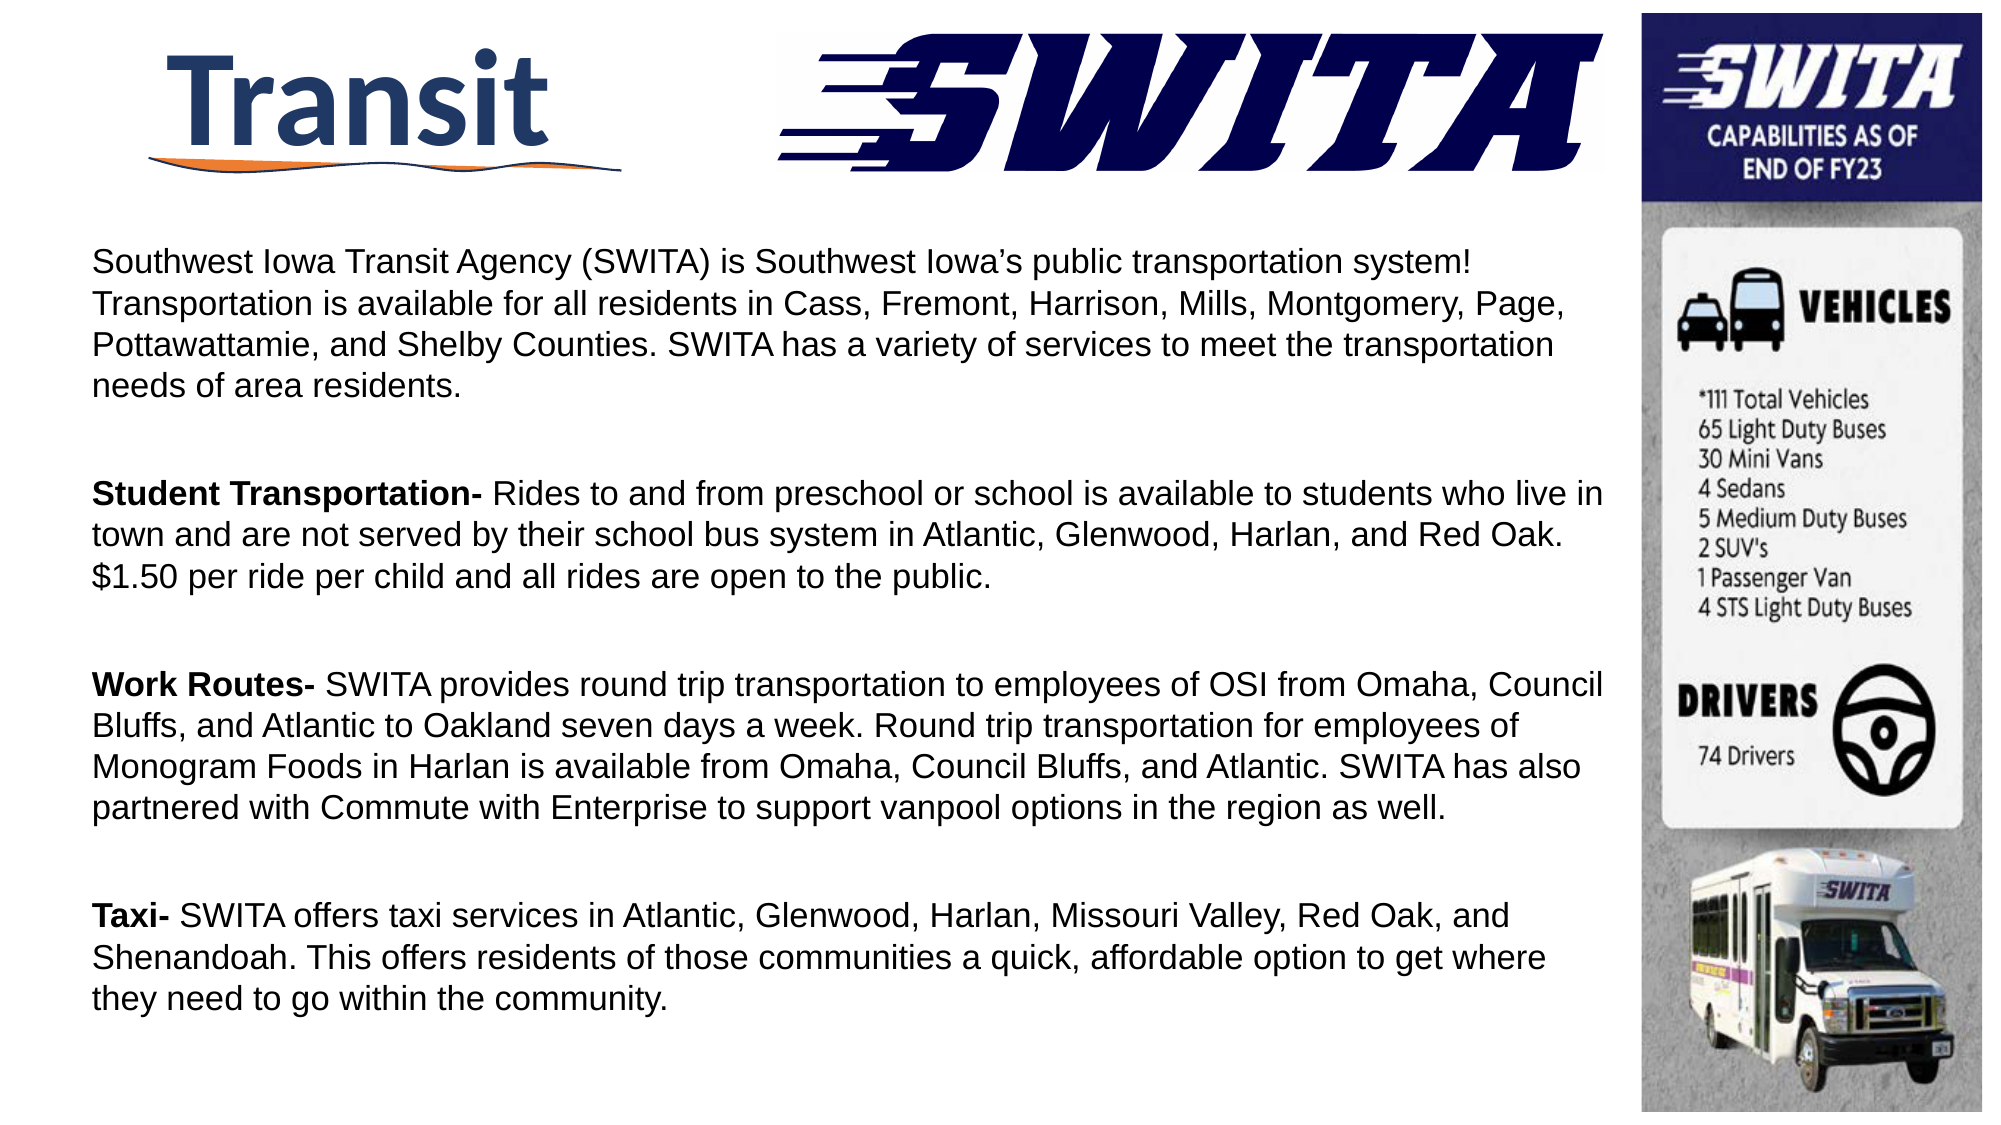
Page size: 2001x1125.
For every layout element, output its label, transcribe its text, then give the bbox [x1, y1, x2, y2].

text_box Transit [151, 160, 568, 181]
text_box Southwest Iowa Transit Agency (SWITA) is Southwest Iowa’s public transportation system! Transportation is available for all residents in Cass, Fremont, Harrison, Mills, Montgomery, Page, Pottawattamie, and Shelby Counties. SWITA has a variety of services to meet the transportation needs of area residents. Student Transportation- Rides to and from preschool or school is available to students who live in town and are not served by their school bus system in Atlantic, Glenwood, Harlan, and Red Oak. $1.50 per ride per child and all rides are open to the public. Work Routes- SWITA provides round trip transportation to employees of OSI from Omaha, Council Bluffs, and Atlantic to Oakland seven days a week. Round trip transportation for employees of Monogram Foods in Harlan is available from Omaha, Council Bluffs, and Atlantic. SWITA has also partnered with Commute with Enterprise to support vanpool options in the region as well. Taxi- SWITA offers taxi services in Atlantic, Glenwood, Harlan, Missouri Valley, Red Oak, and Shenandoah. This offers residents of those communities a quick, affordable option to get where they need to go within the community. [77, 232, 1623, 1025]
text_box [148, 156, 622, 174]
picture [776, 31, 1606, 173]
text_box Transit [151, 0, 568, 166]
picture [1641, 13, 1983, 1112]
